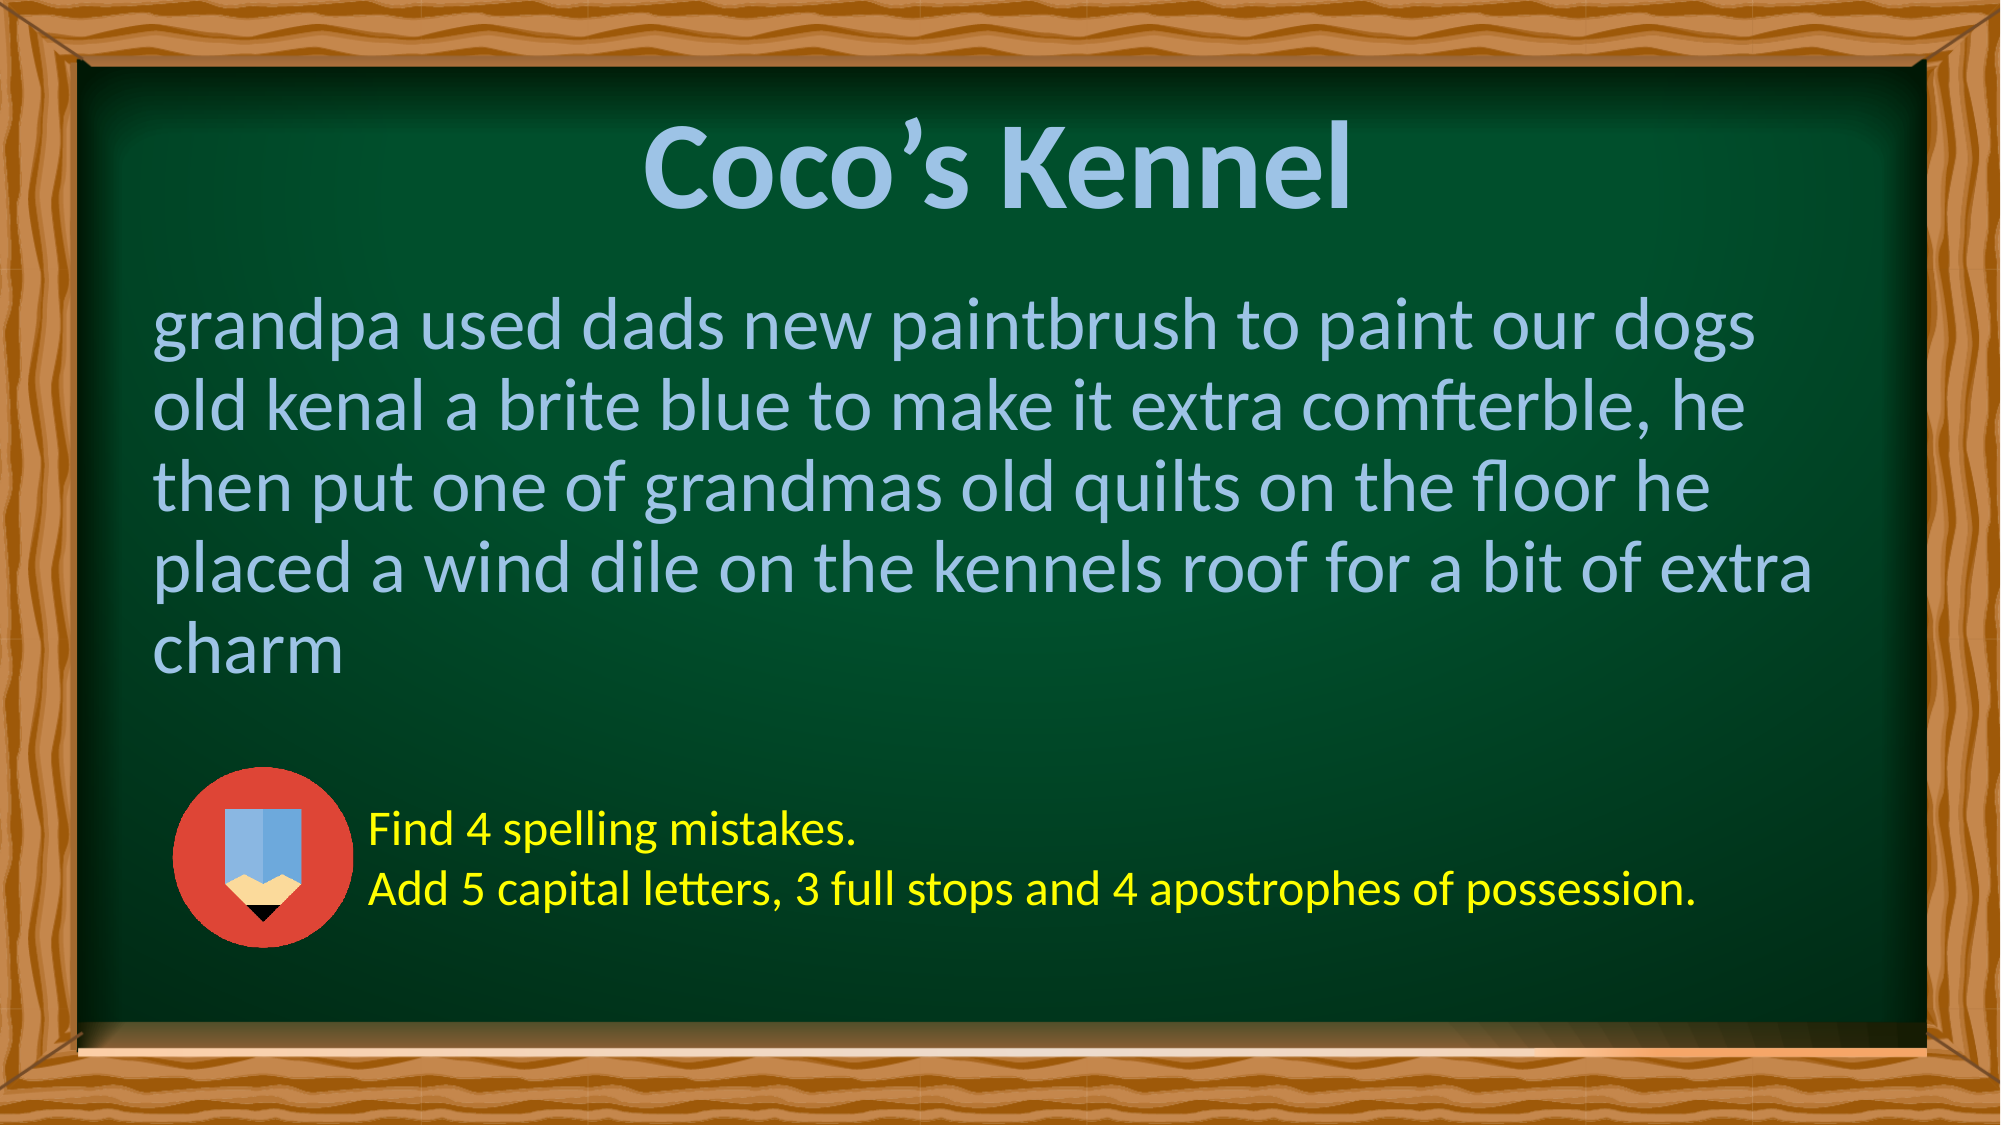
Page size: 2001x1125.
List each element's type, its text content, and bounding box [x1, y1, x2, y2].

text_box Find 4 spelling mistakes. Add 5 capital letters, 3 full stops and 4 apostrophes of possession. [354, 788, 1956, 924]
title Coco’s Kennel [137, 59, 1863, 277]
list grandpa used dads new paintbrush to paint our dogs old kenal a brite blue to make it extra comfterble, he then put one of grandmas old quilts on the floor he placed a wind dile on the kennels roof for a bit of extra charm [137, 277, 1863, 1014]
picture [0, 0, 2001, 1125]
